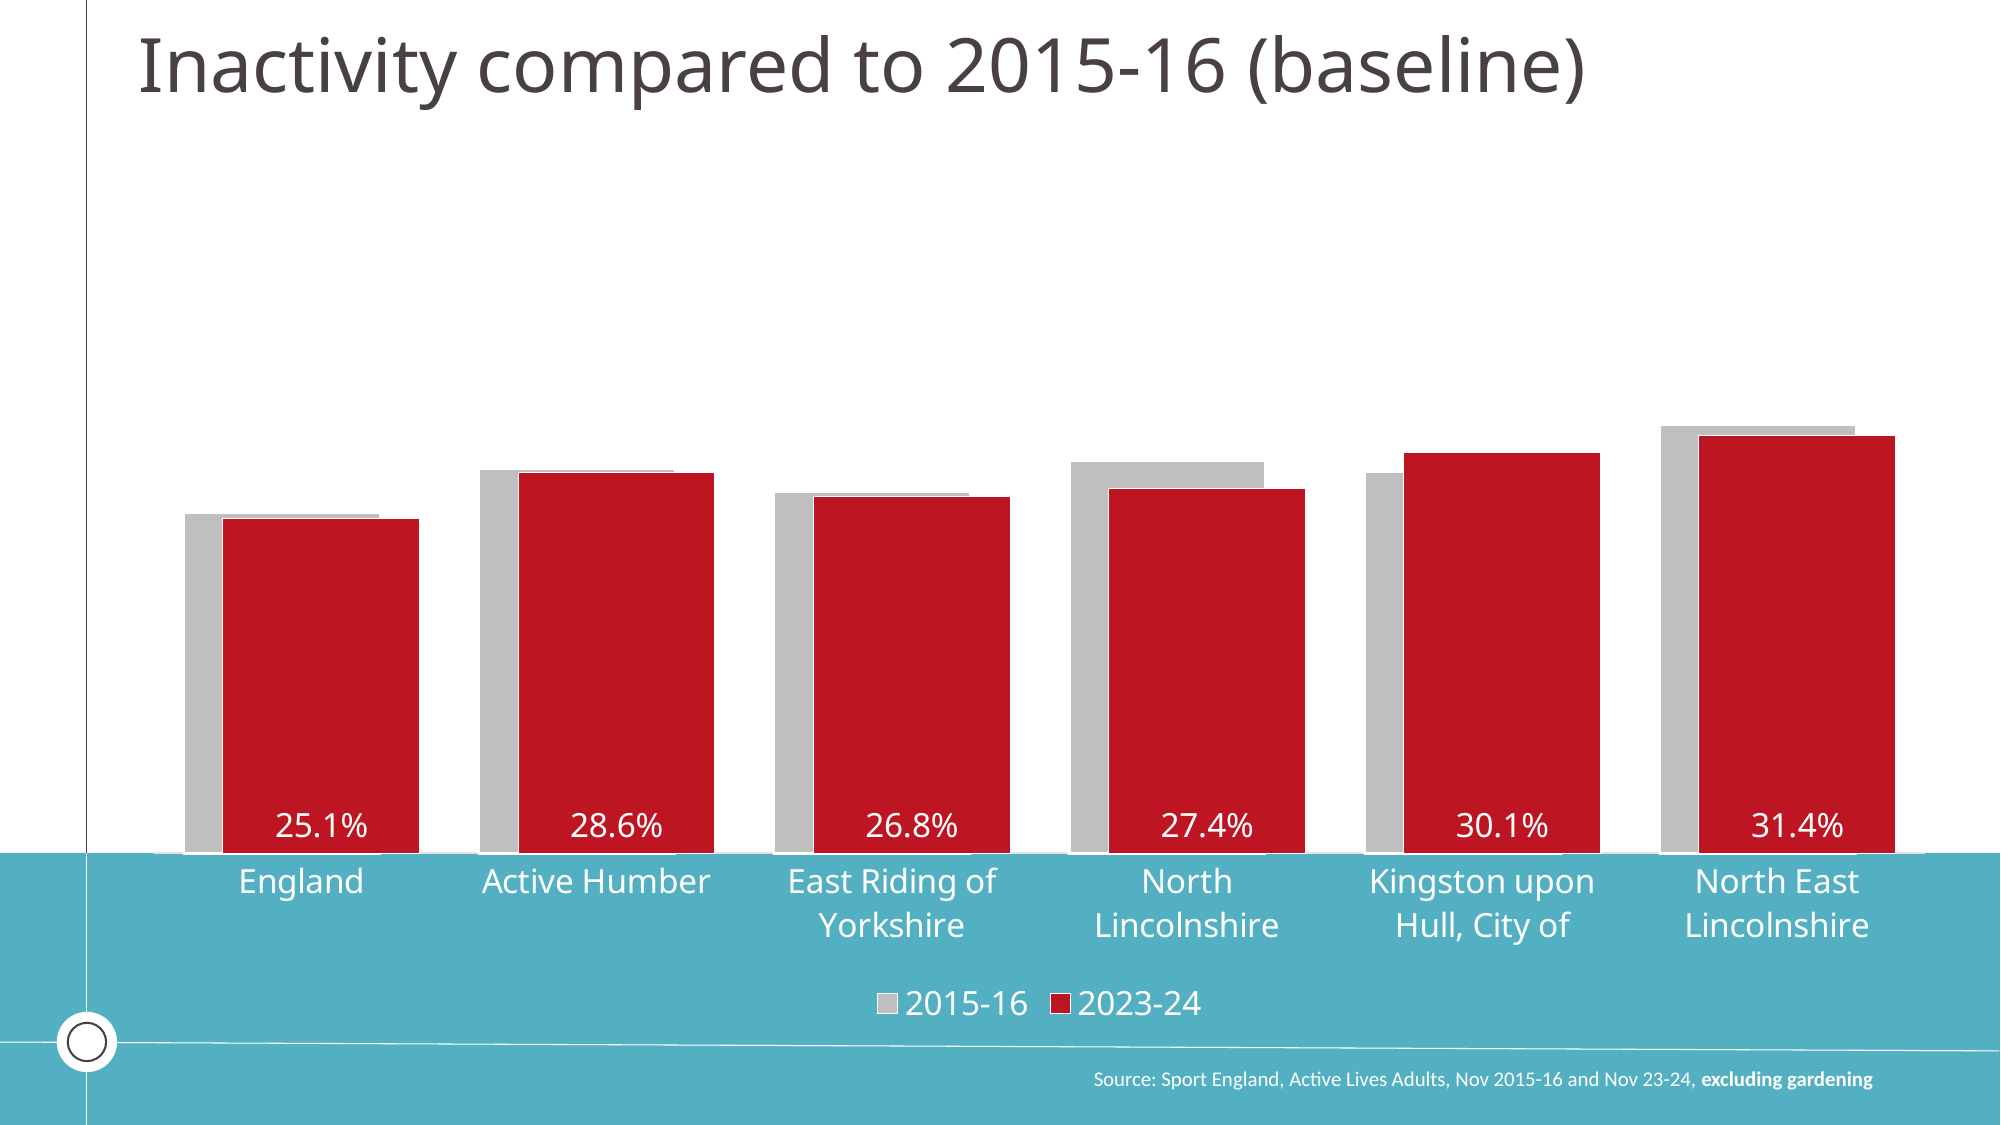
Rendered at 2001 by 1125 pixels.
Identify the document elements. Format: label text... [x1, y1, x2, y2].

text_box Source: Sport England, Active Lives Adults, Nov 2015-16 and Nov 23-24, excluding gardening [999, 1061, 1888, 1100]
list Inactivity compared to 2015-16 (baseline) [124, 20, 1963, 140]
chart [117, 169, 1962, 1032]
